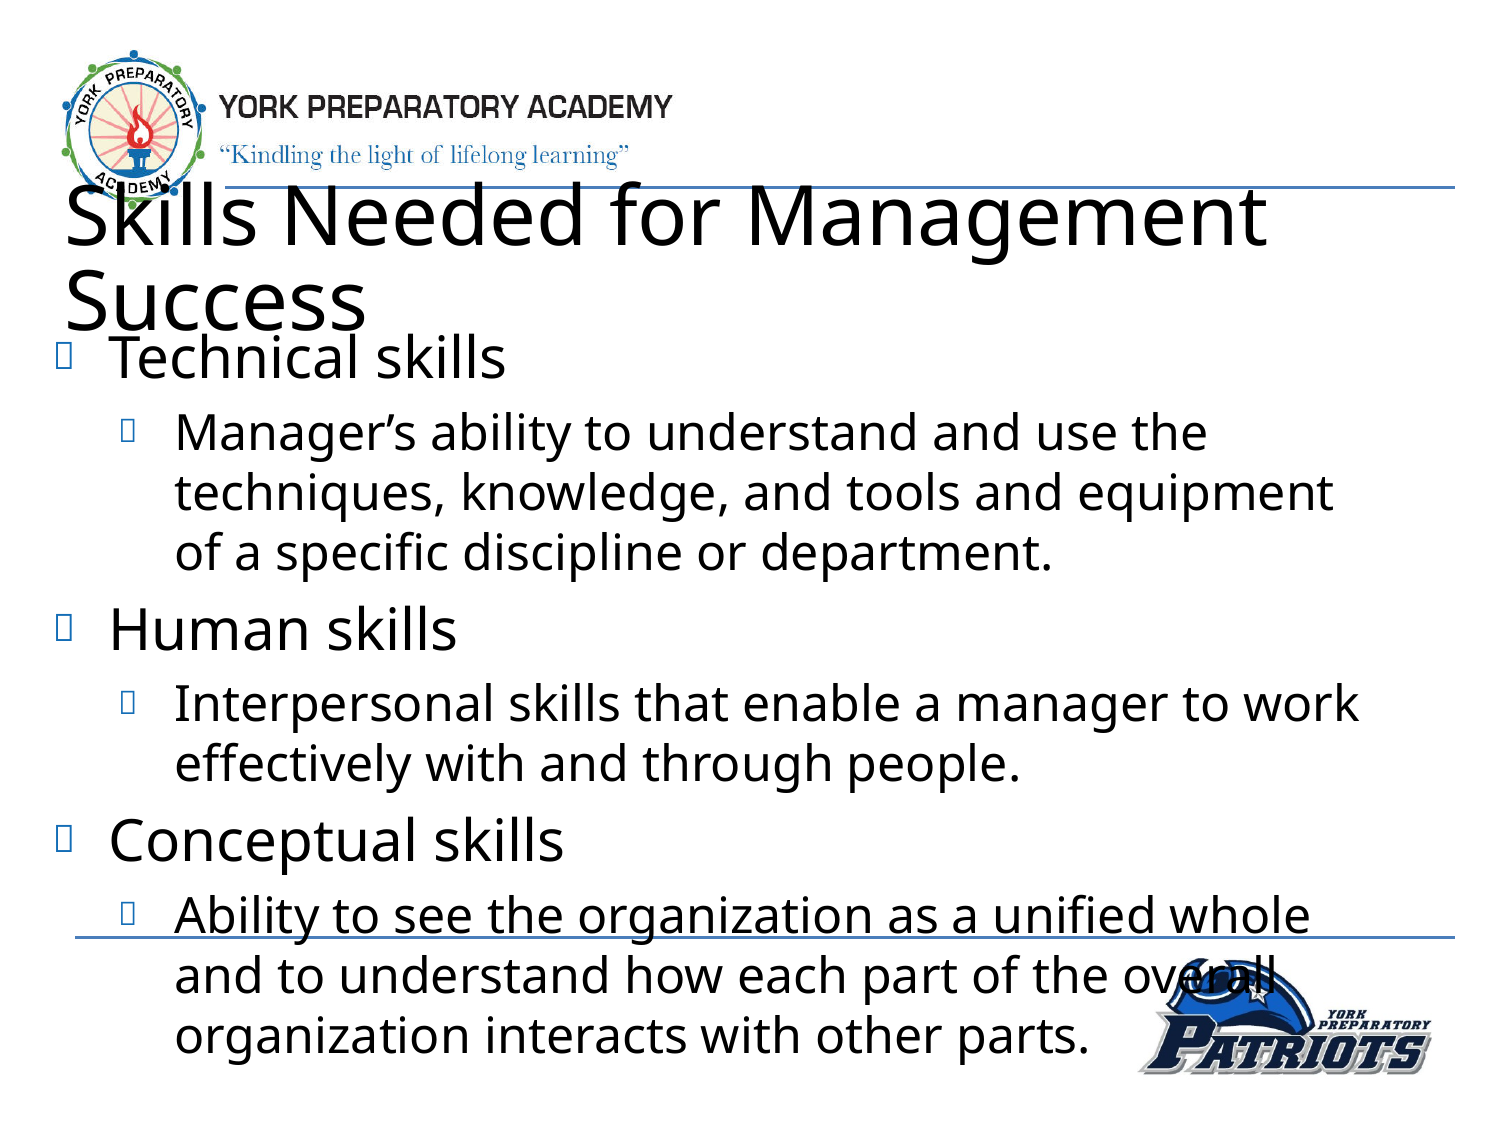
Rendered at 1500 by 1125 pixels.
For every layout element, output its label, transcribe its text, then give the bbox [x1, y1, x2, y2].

picture [1137, 958, 1432, 1088]
text_box Skills Needed for Management Success [49, 187, 1475, 338]
list Technical skills Manager’s ability to understand and use the techniques, knowledge, and tools and equipment of a specific discipline or department. Human skills Interpersonal skills that enable a manager to work effectively with and through people. Conceptual skills Ability to see the organization as a unified whole and to understand how each part of the overall organization interacts with other parts. [37, 312, 1388, 900]
picture [37, 24, 707, 216]
